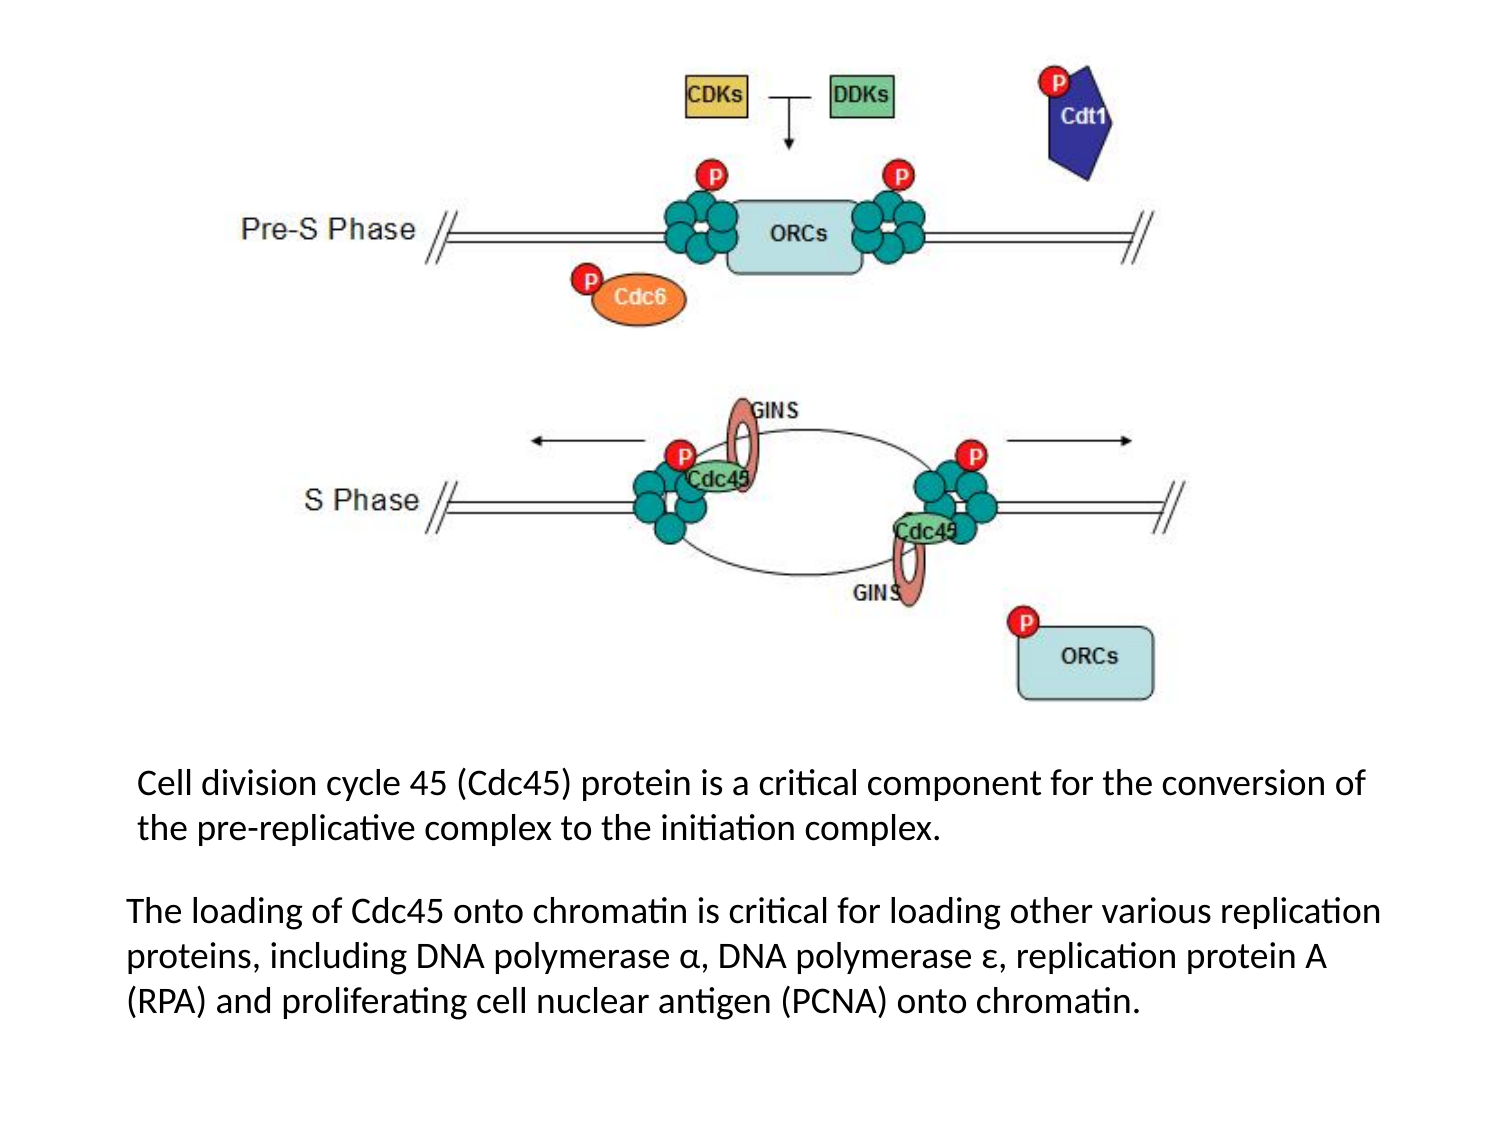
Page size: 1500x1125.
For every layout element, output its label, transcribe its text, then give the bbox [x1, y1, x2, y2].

picture [223, 55, 1215, 714]
text_box Cell division cycle 45 (Cdc45) protein is a critical component for the conversion of the pre-replicative complex to the initiation complex. [122, 750, 1386, 856]
text_box The loading of Cdc45 onto chromatin is critical for loading other various replication proteins, including DNA polymerase α, DNA polymerase ε, replication protein A (RPA) and proliferating cell nuclear antigen (PCNA) onto chromatin. [111, 879, 1412, 1029]
